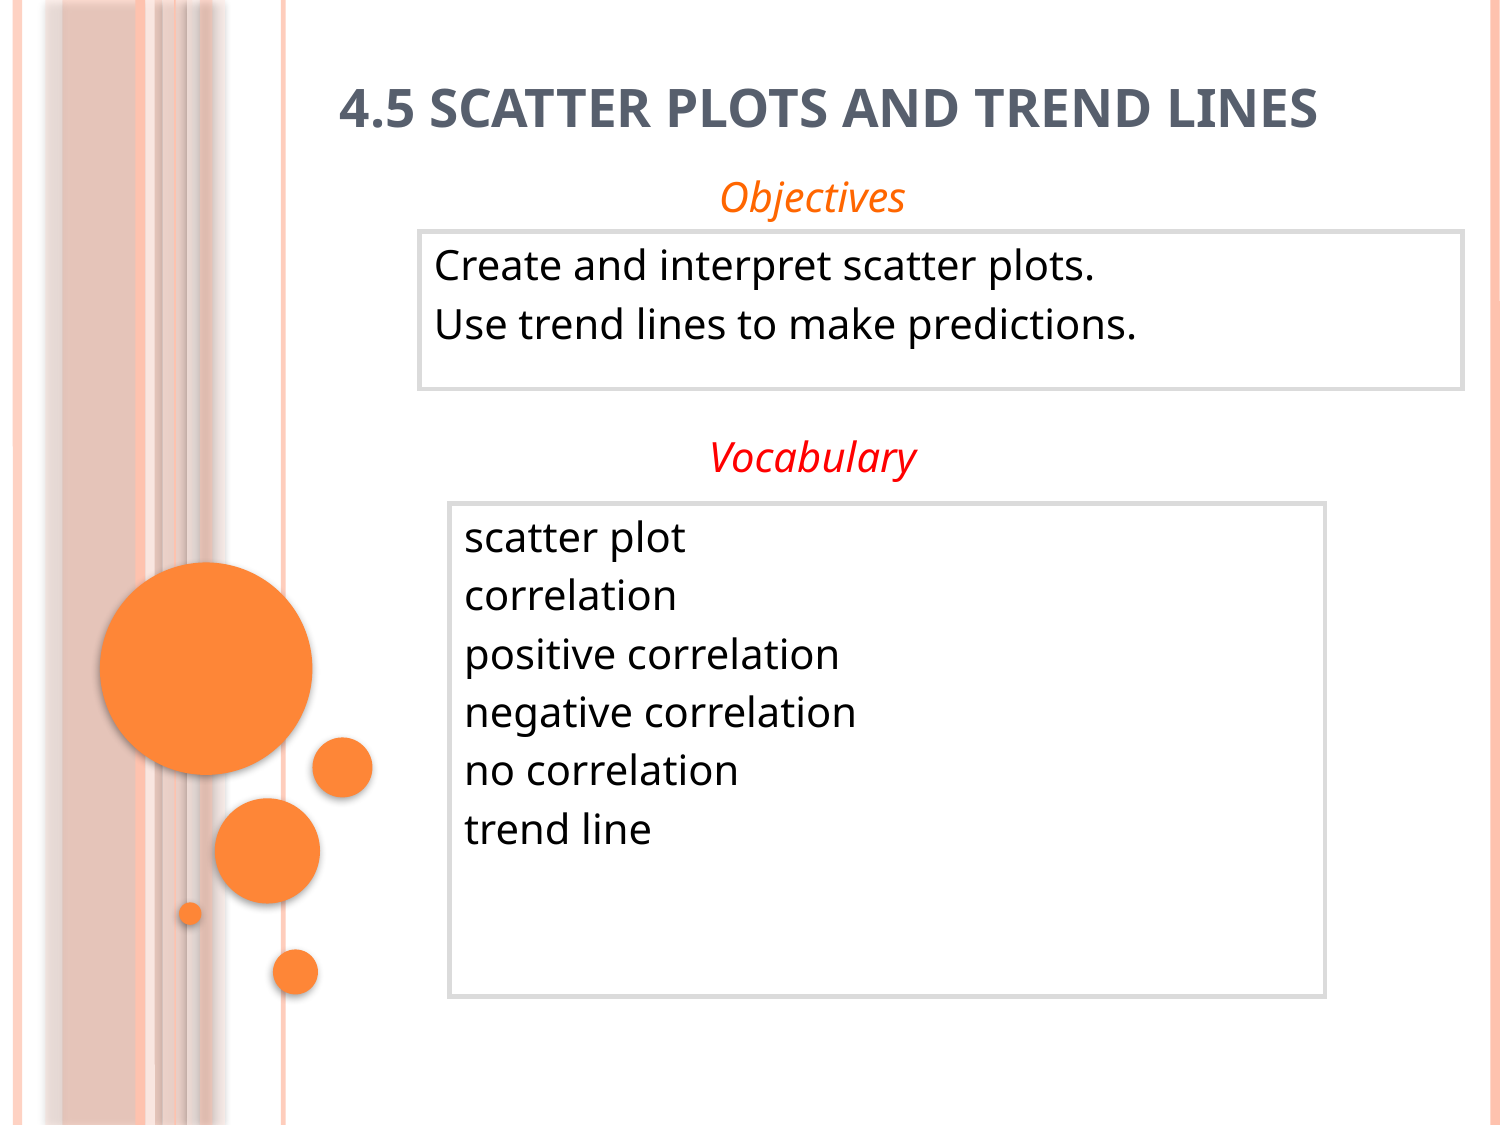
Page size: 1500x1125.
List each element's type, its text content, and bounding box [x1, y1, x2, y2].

text_box Vocabulary [253, 408, 1372, 504]
title 4.5 Scatter Plots and Trend Lines [325, 30, 1436, 209]
text_box Objectives [253, 149, 1372, 244]
text_box scatter plot correlation positive correlation negative correlation no correlation trend line [449, 504, 1325, 997]
text_box Create and interpret scatter plots. Use trend lines to make predictions. [419, 231, 1463, 389]
